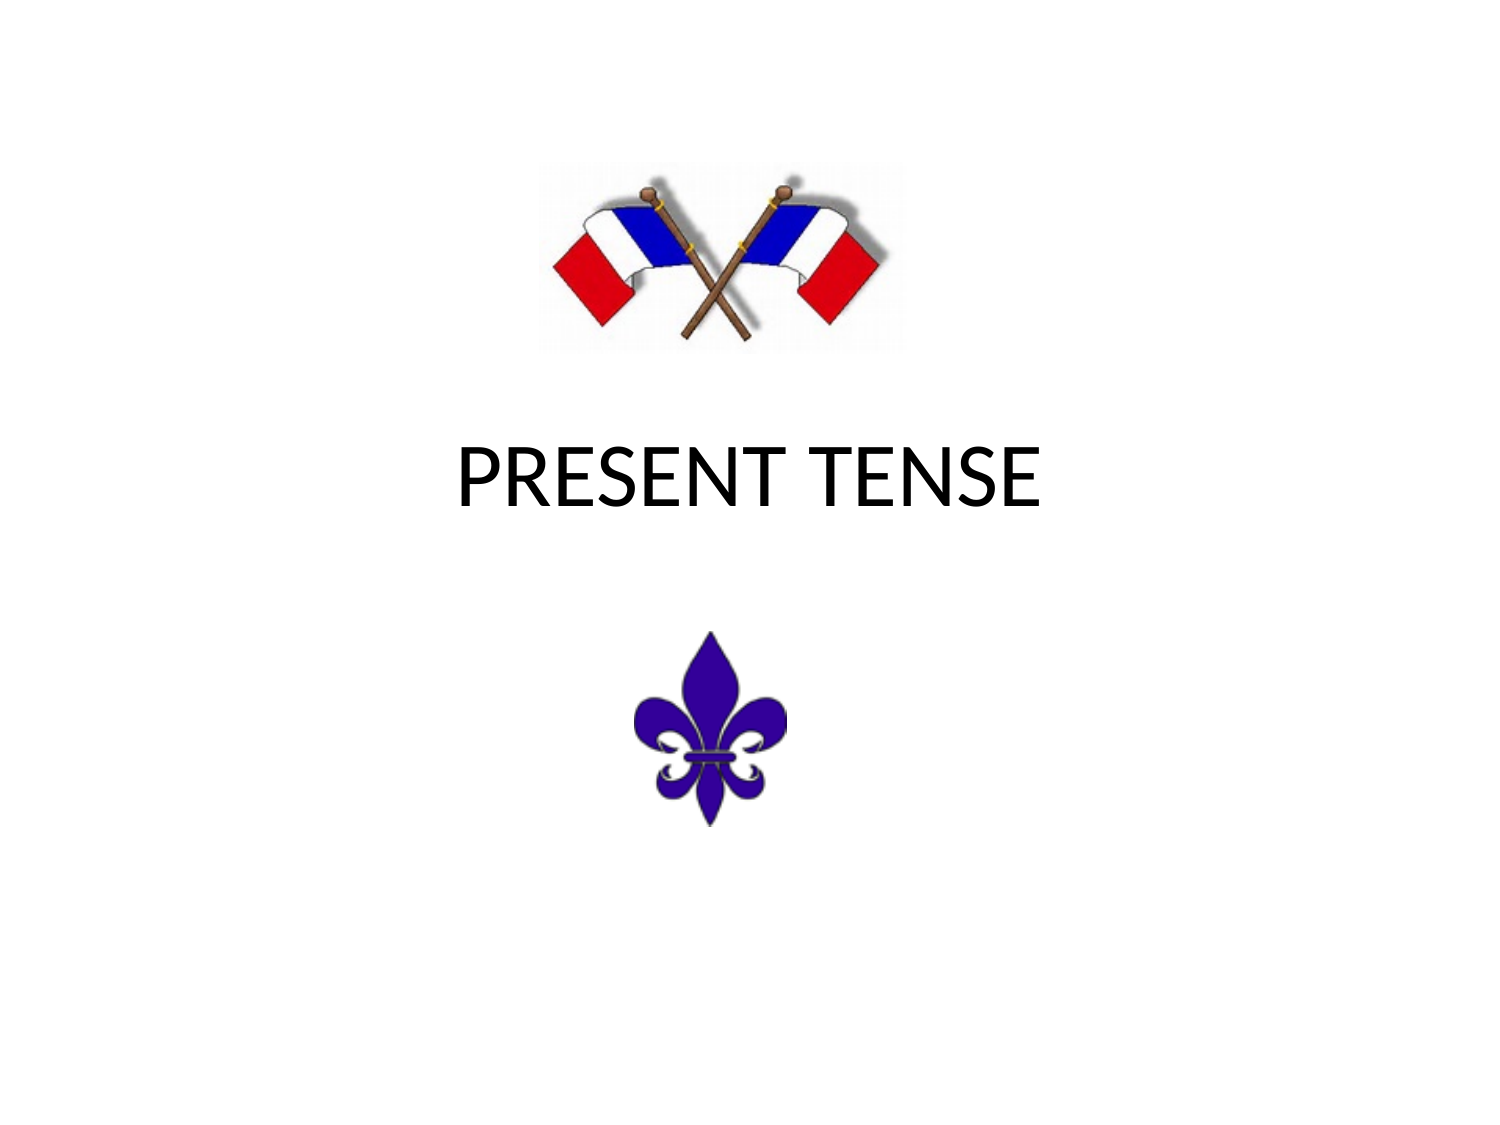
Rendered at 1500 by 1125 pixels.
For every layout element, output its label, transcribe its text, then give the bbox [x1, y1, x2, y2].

picture [539, 162, 907, 354]
picture [634, 630, 787, 828]
title PRESENT TENSE [112, 349, 1388, 591]
